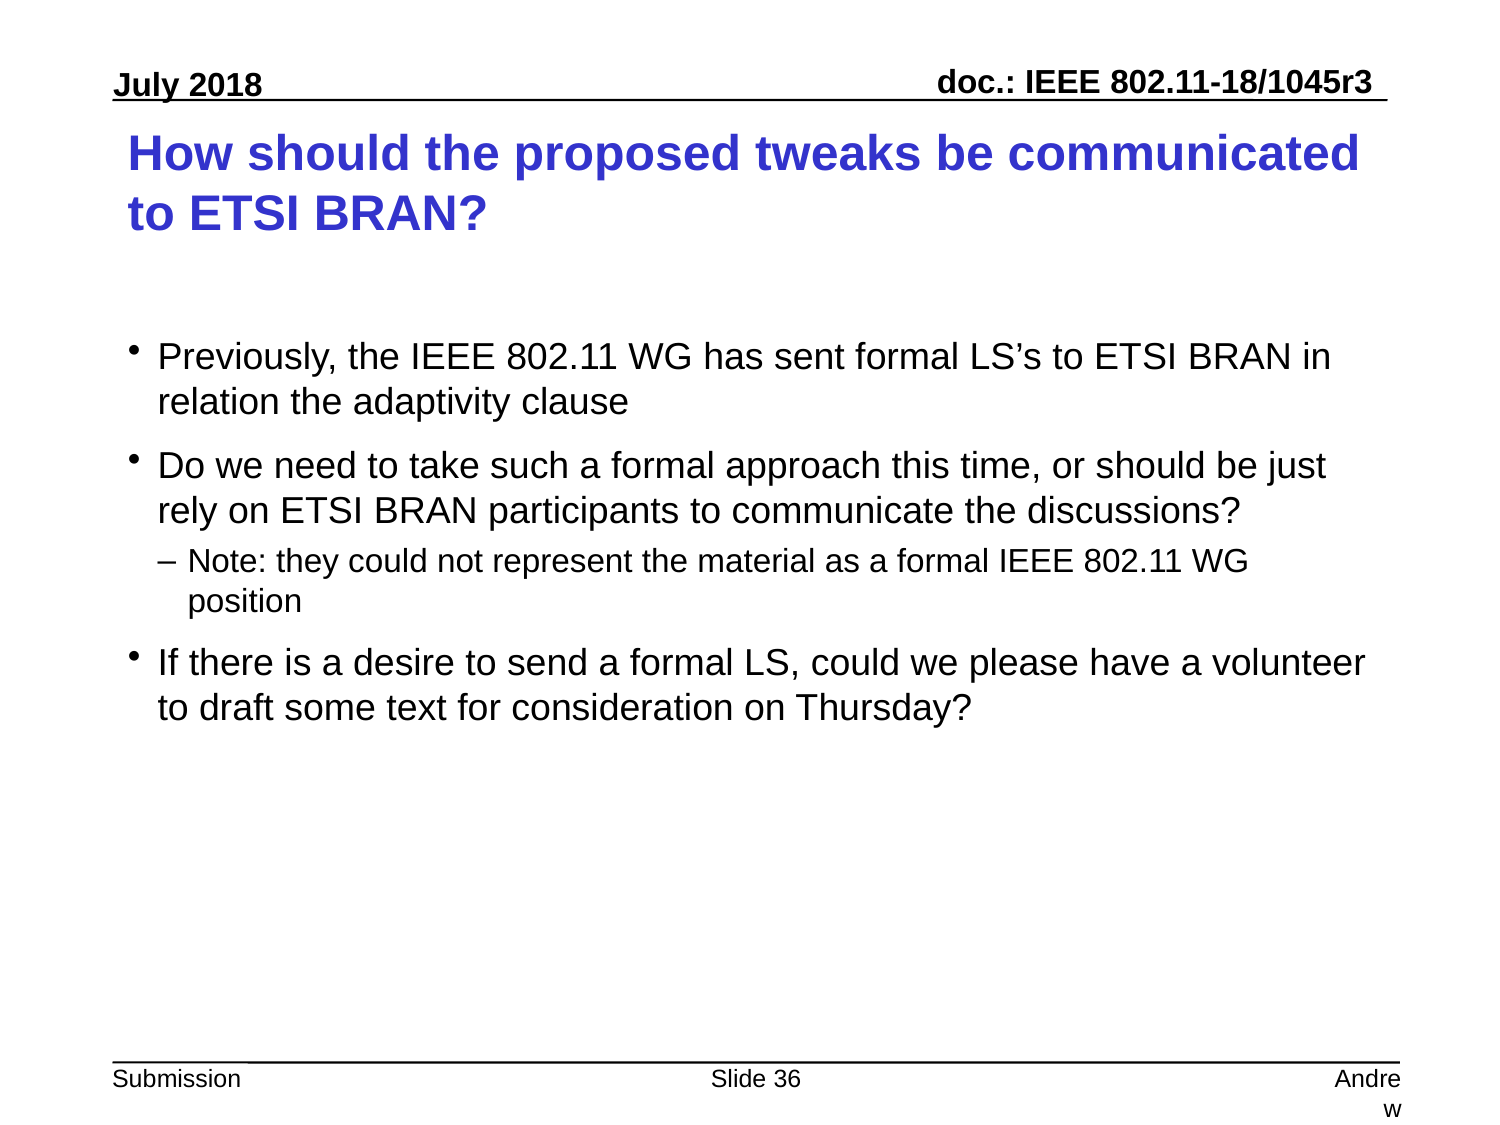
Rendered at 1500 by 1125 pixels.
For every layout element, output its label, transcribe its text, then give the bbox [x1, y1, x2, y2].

slide_number Slide 36 [709, 1061, 803, 1093]
title How should the proposed tweaks be communicated to ETSI BRAN? [112, 112, 1388, 288]
footer Andrew Myles, Cisco [1320, 1061, 1402, 1093]
list Previously, the IEEE 802.11 WG has sent formal LS’s to ETSI BRAN in relation the adaptivity clause Do we need to take such a formal approach this time, or should be just rely on ETSI BRAN participants to communicate the discussions? Note: they could not represent the material as a formal IEEE 802.11 WG position If there is a desire to send a formal LS, could we please have a volunteer to draft some text for consideration on Thursday? [112, 324, 1388, 1000]
